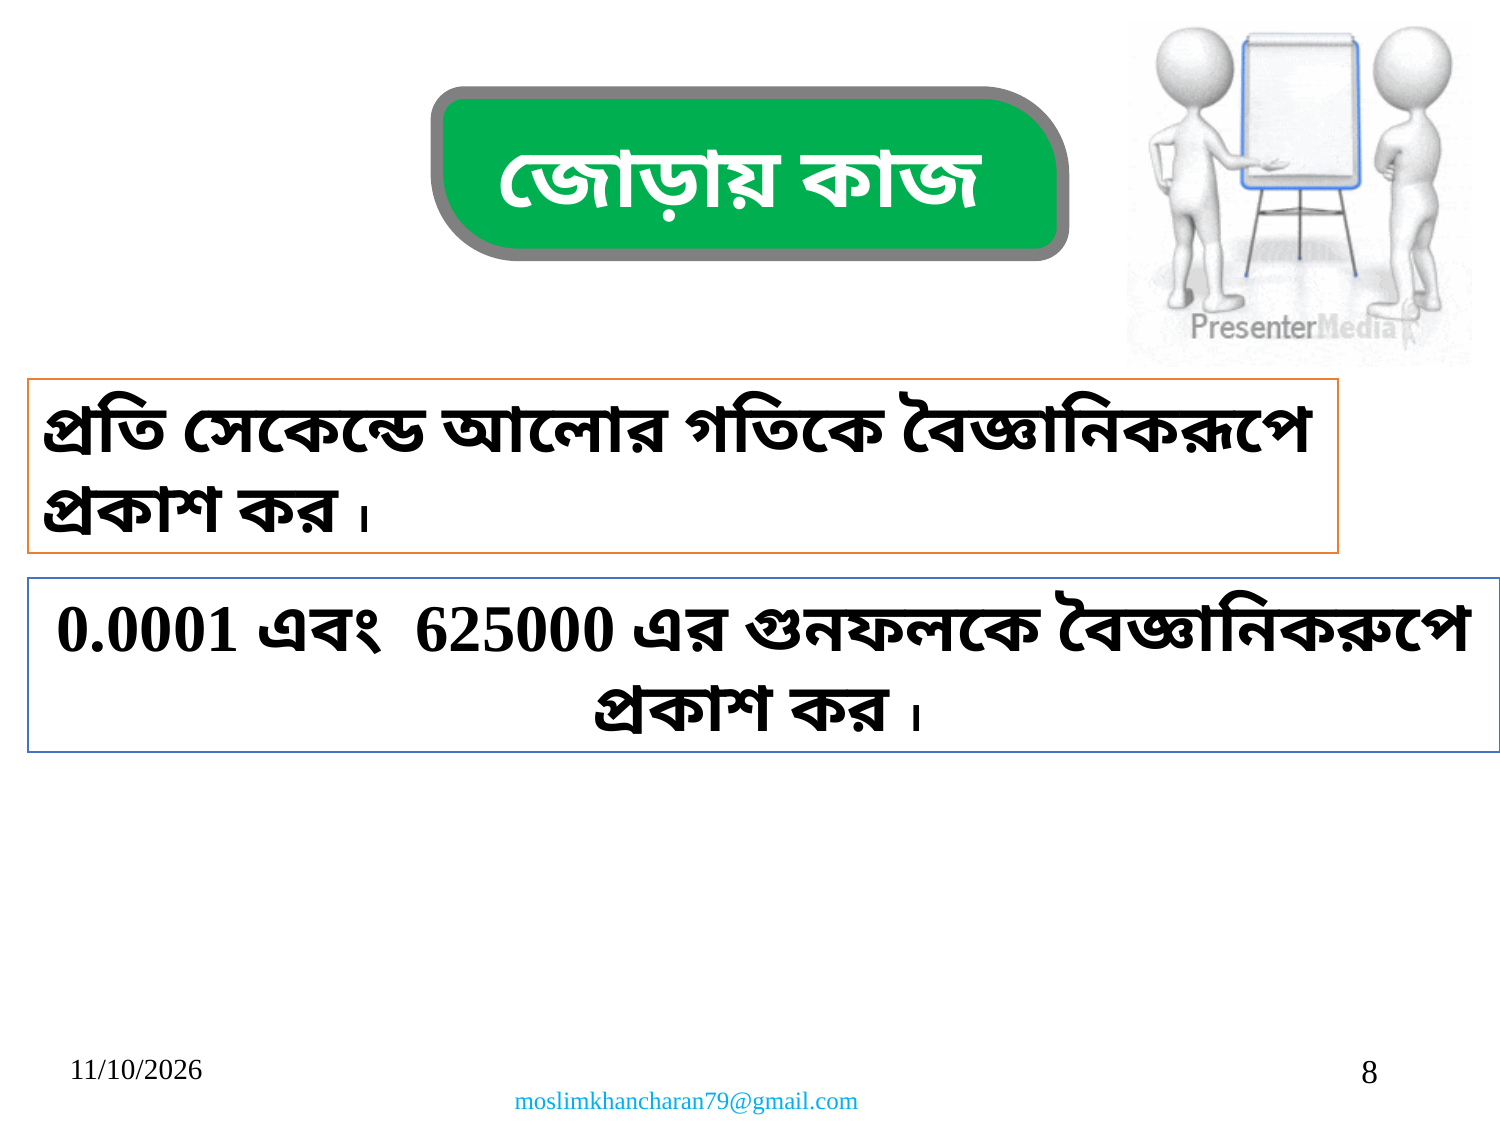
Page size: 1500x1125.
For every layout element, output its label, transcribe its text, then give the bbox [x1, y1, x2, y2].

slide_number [55, 1042, 257, 1103]
picture [1127, 22, 1472, 367]
slide_number 8 [1318, 1042, 1422, 1103]
text_box 0.0001 এবং 625000 এর গুনফলকে বৈজ্ঞানিকরুপে প্রকাশ কর । [27, 577, 1500, 753]
text_box প্রতি সেকেন্ডে আলোর গতিকে বৈজ্ঞানিকরূপে প্রকাশ কর । [27, 378, 1339, 554]
text_box জোড়ায় কাজ [436, 92, 1063, 255]
